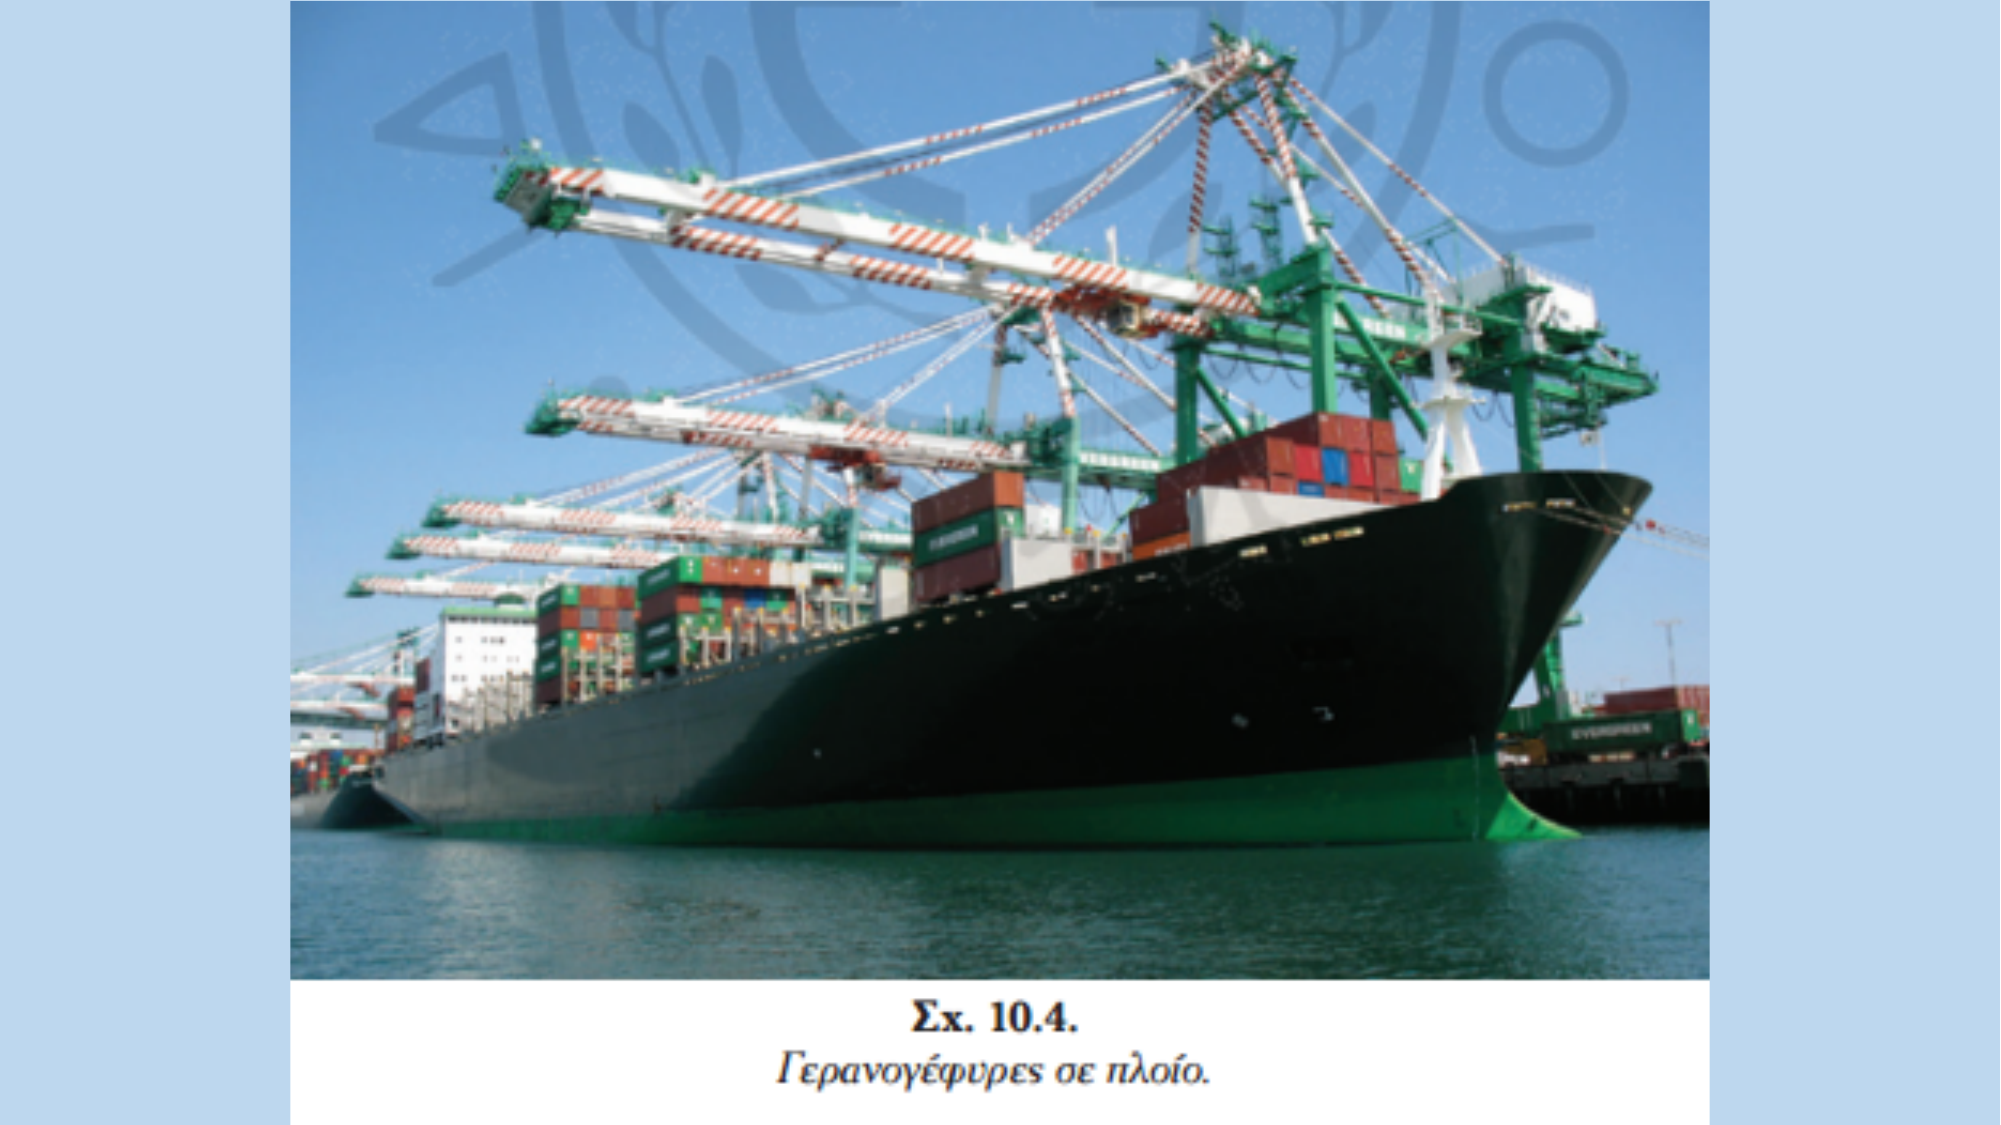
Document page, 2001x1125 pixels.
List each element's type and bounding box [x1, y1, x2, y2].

list [290, 1, 1710, 1125]
